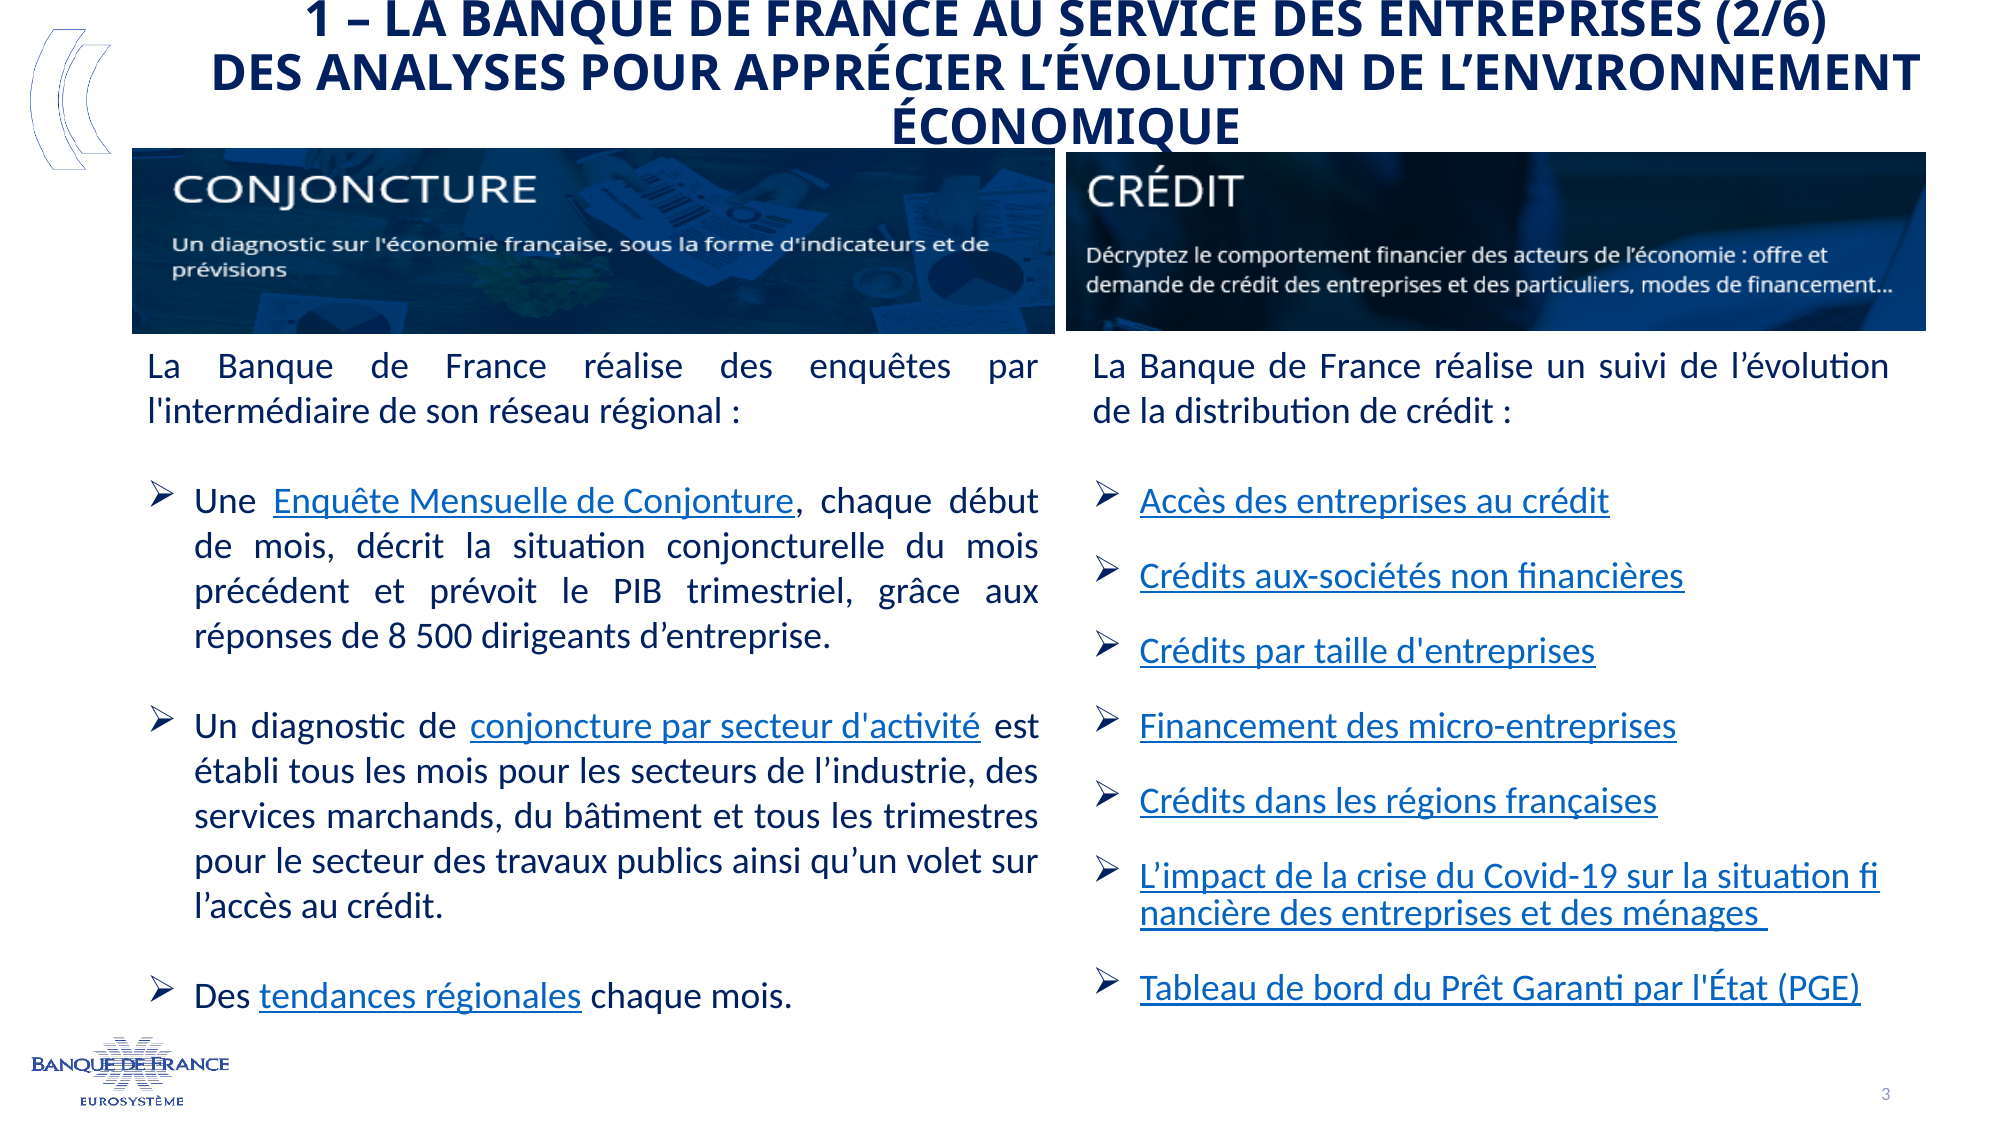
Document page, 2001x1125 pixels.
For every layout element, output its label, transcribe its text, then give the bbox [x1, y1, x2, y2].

title 1 – la banque de France au service des entreprises (2/6) Des analyses pour apprécier l’évolution de l’environnement économique [132, 0, 2000, 149]
text_box La Banque de France réalise des enquêtes par l'intermédiaire de son réseau régional : Une Enquête Mensuelle de Conjonture, chaque début de mois, décrit la situation conjoncturelle du mois précédent et prévoit le PIB trimestriel, grâce aux réponses de 8 500 dirigeants d’entreprise. Un diagnostic de conjoncture par secteur d'activité est établi tous les mois pour les secteurs de l’industrie, des services marchands, du bâtiment et tous les trimestres pour le secteur des travaux publics ainsi qu’un volet sur l’accès au crédit. Des tendances régionales chaque mois. [132, 334, 1055, 1024]
text_box La Banque de France réalise un suivi de l’évolution de la distribution de crédit : Accès des entreprises au crédit Crédits aux-sociétés non financières Crédits par taille d'entreprises Financement des micro-entreprises Crédits dans les régions françaises L’impact de la crise du Covid-19 sur la situation financière des entreprises et des ménages Tableau de bord du Prêt Garanti par l'État (PGE) [1077, 333, 1906, 978]
picture [1066, 152, 1926, 331]
picture [0, 0, 1055, 334]
picture [31, 1035, 229, 1106]
slide_number 3 [1787, 1062, 1906, 1122]
